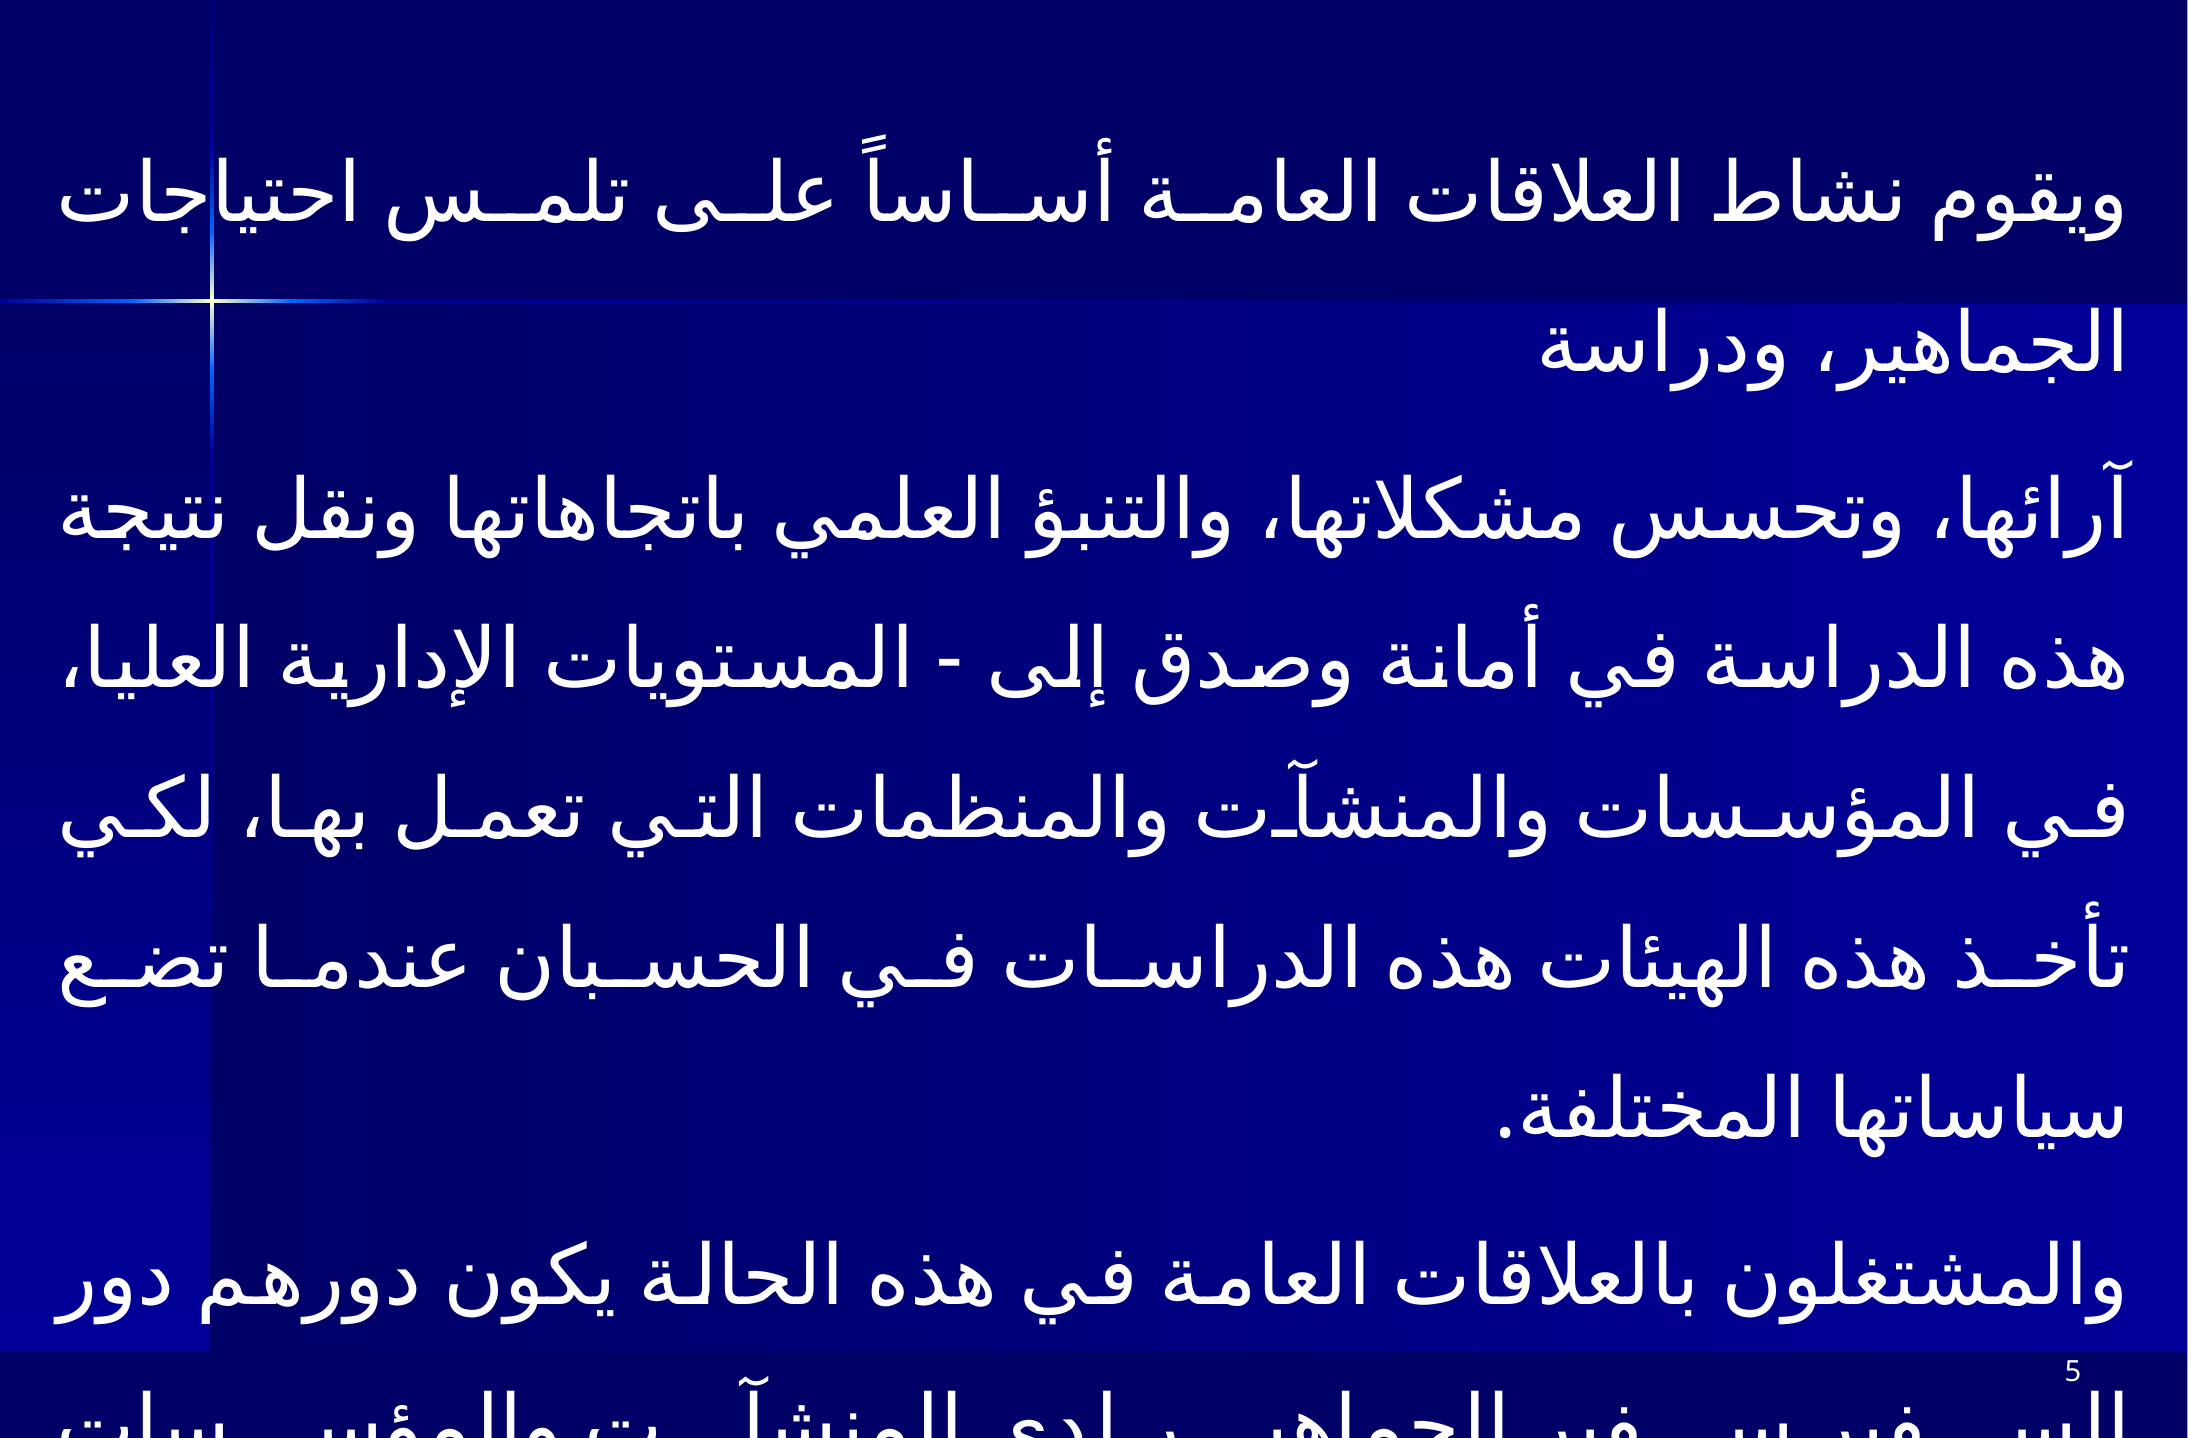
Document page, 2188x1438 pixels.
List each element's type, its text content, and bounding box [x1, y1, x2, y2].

text_box ويقوم نشاط العلاقات العامة أساساً على تلمس احتياجات الجماهير، ودراسة آرائها، وتحسس مشكلاتها، والتنبؤ العلمي باتجاهاتها ونقل نتيجة هذه الدراسة في أمانة وصدق إلى - المستويات الإدارية العليا، في المؤسسات والمنشآت والمنظمات التي تعمل بها، لكي تأخذ هذه الهيئات هذه الدراسات في الحسبان عندما تضع سياساتها المختلفة. والمشتغلون بالعلاقات العامة في هذه الحالة يكون دورهم دور السفير سفير الجماهير لدى المنشآت والمؤسسات والمنظمات. [42, 80, 2145, 1438]
